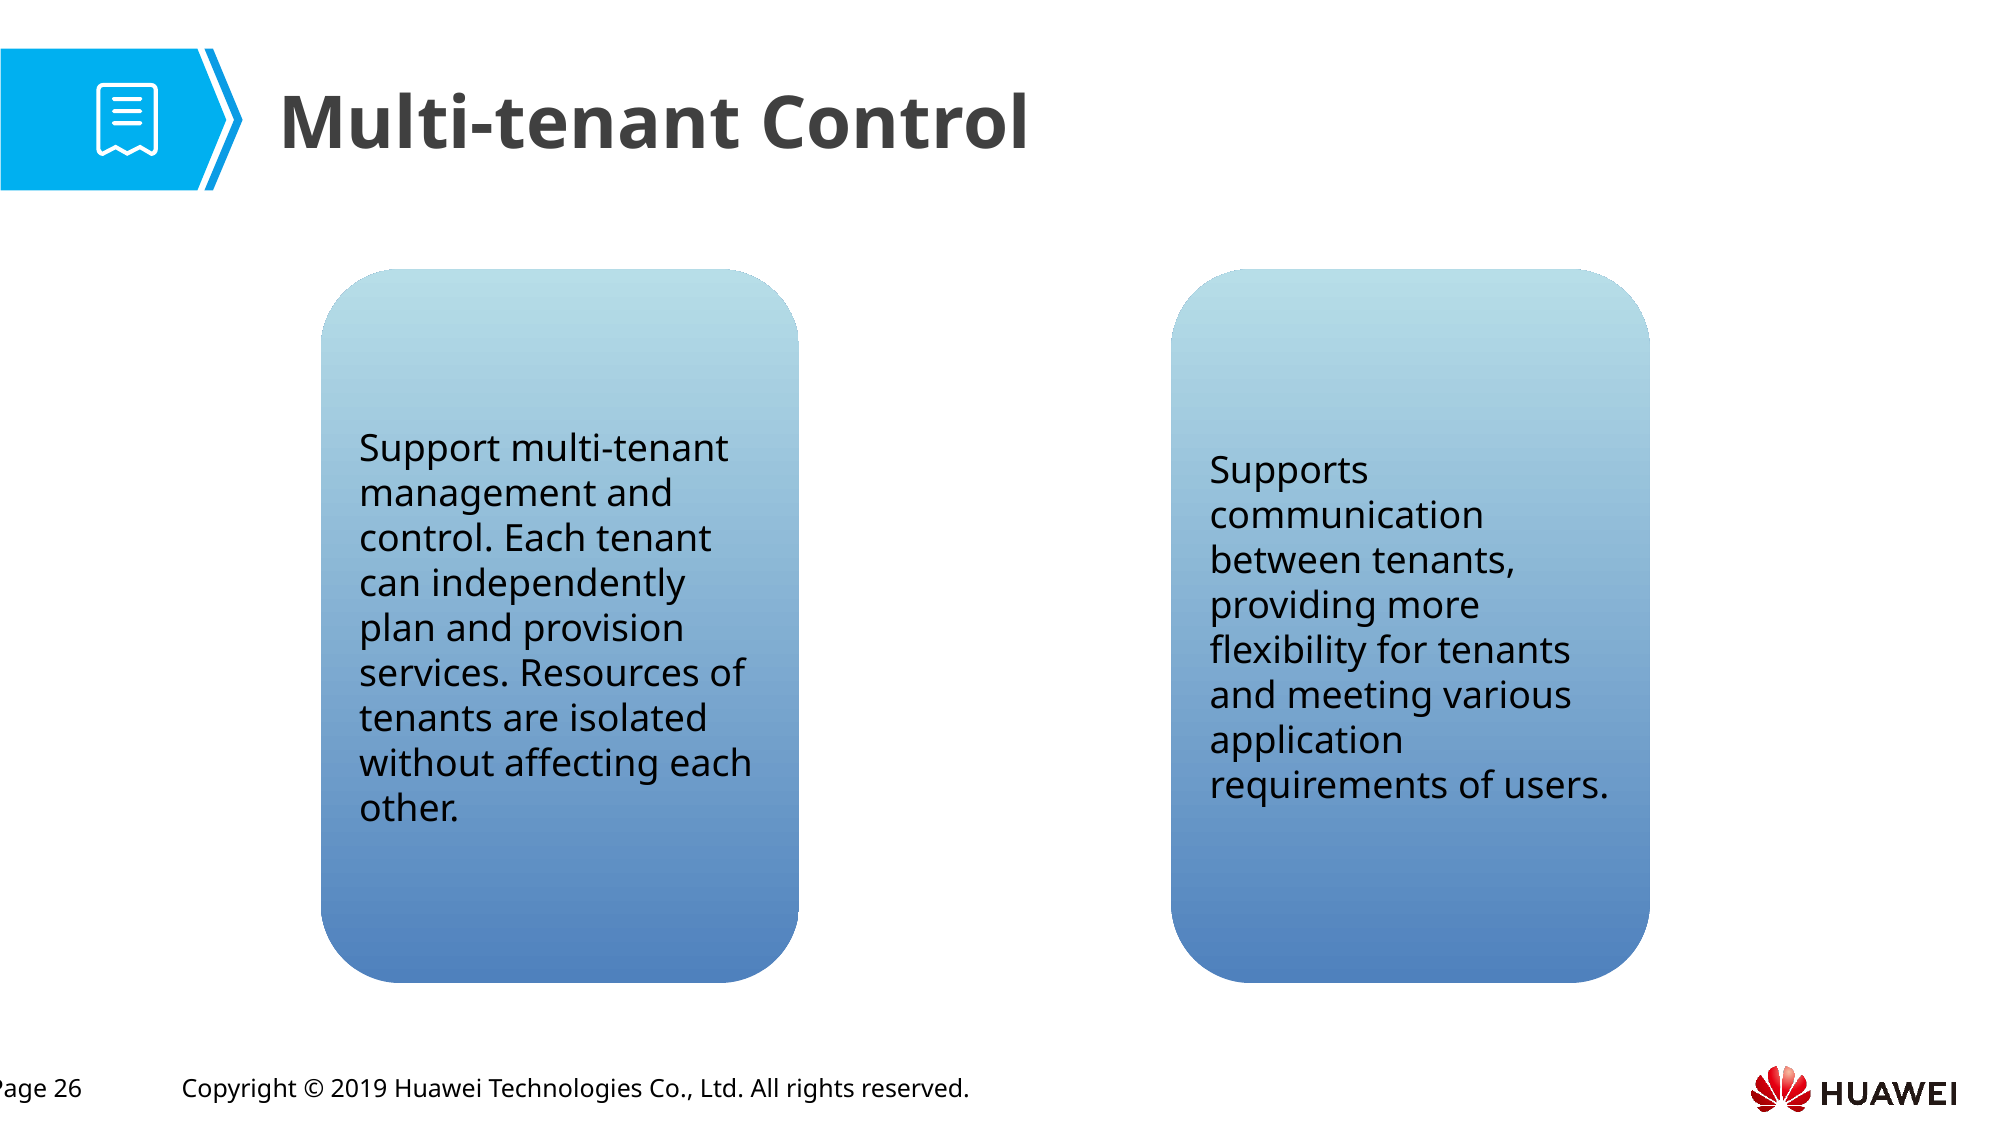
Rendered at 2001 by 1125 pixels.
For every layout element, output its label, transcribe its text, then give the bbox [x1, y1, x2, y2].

picture [1751, 1066, 1956, 1112]
text_box Supports communication between tenants, providing more flexibility for tenants and meeting various application requirements of users. [1171, 269, 1650, 984]
title Multi-tenant Control [261, 67, 1875, 173]
text_box Support multi-tenant management and control. Each tenant can independently plan and provision services. Resources of tenants are isolated without affecting each other. [320, 269, 800, 984]
